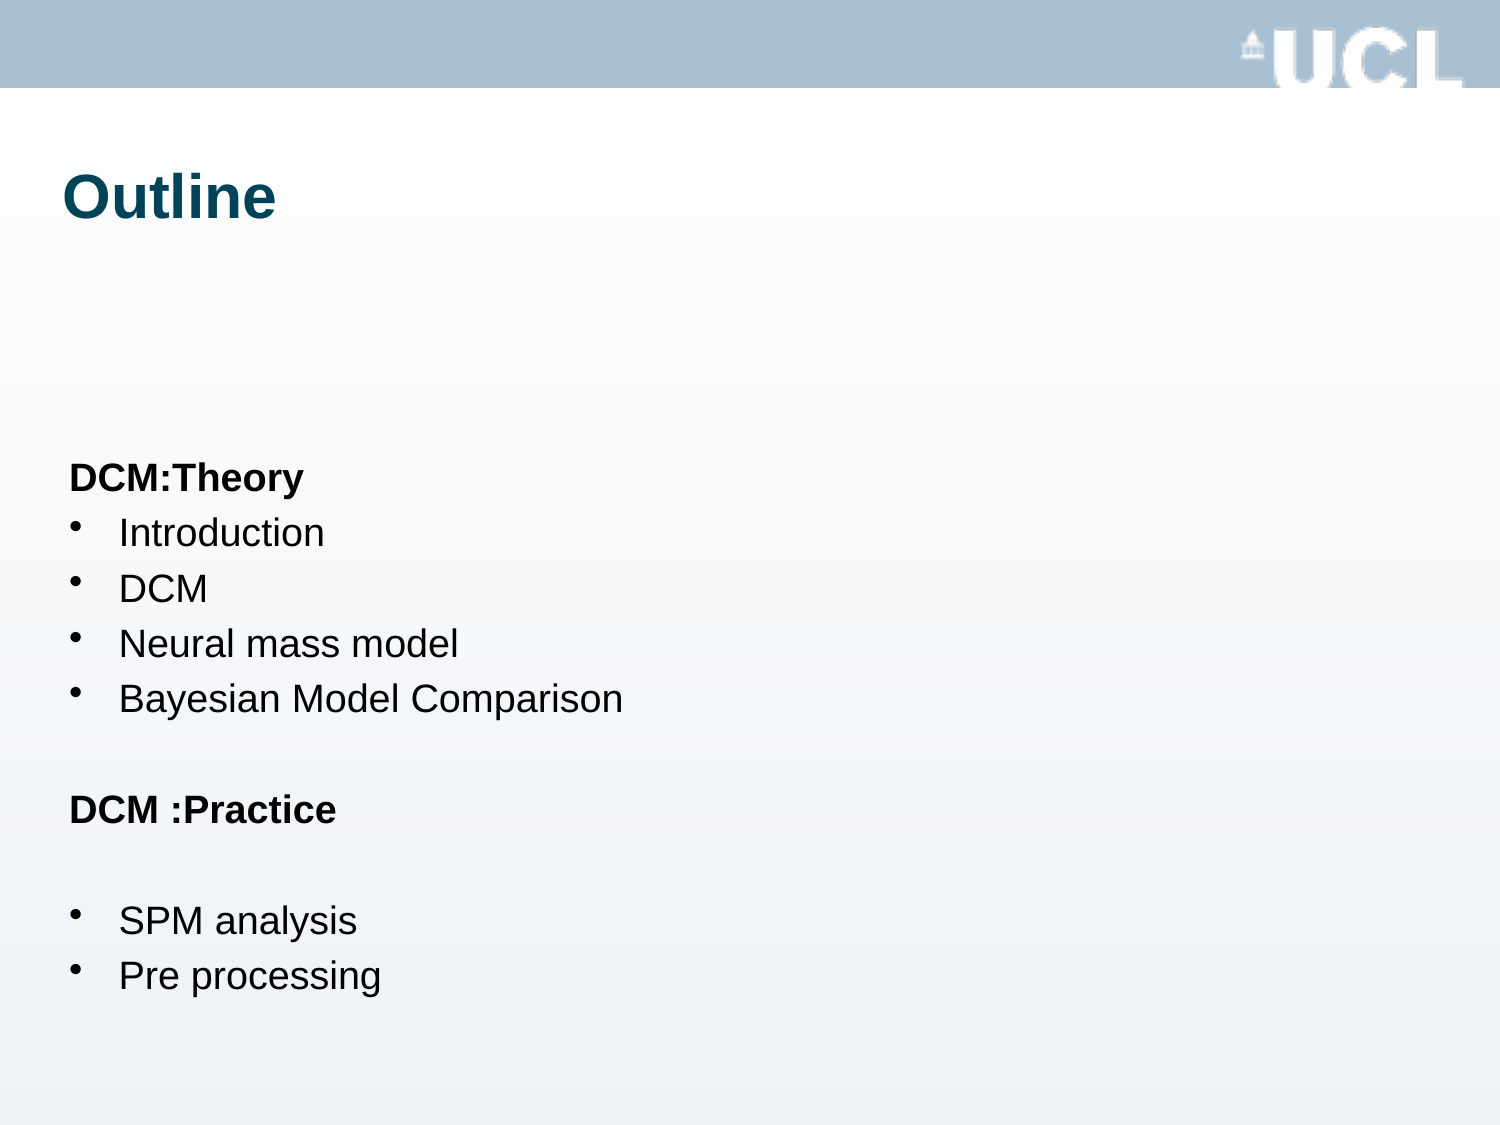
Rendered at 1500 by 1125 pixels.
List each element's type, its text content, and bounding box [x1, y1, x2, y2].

list DCM:Theory Introduction DCM Neural mass model Bayesian Model Comparison DCM :Practice SPM analysis Pre processing [54, 444, 1447, 1012]
title Outline [47, 148, 1441, 362]
